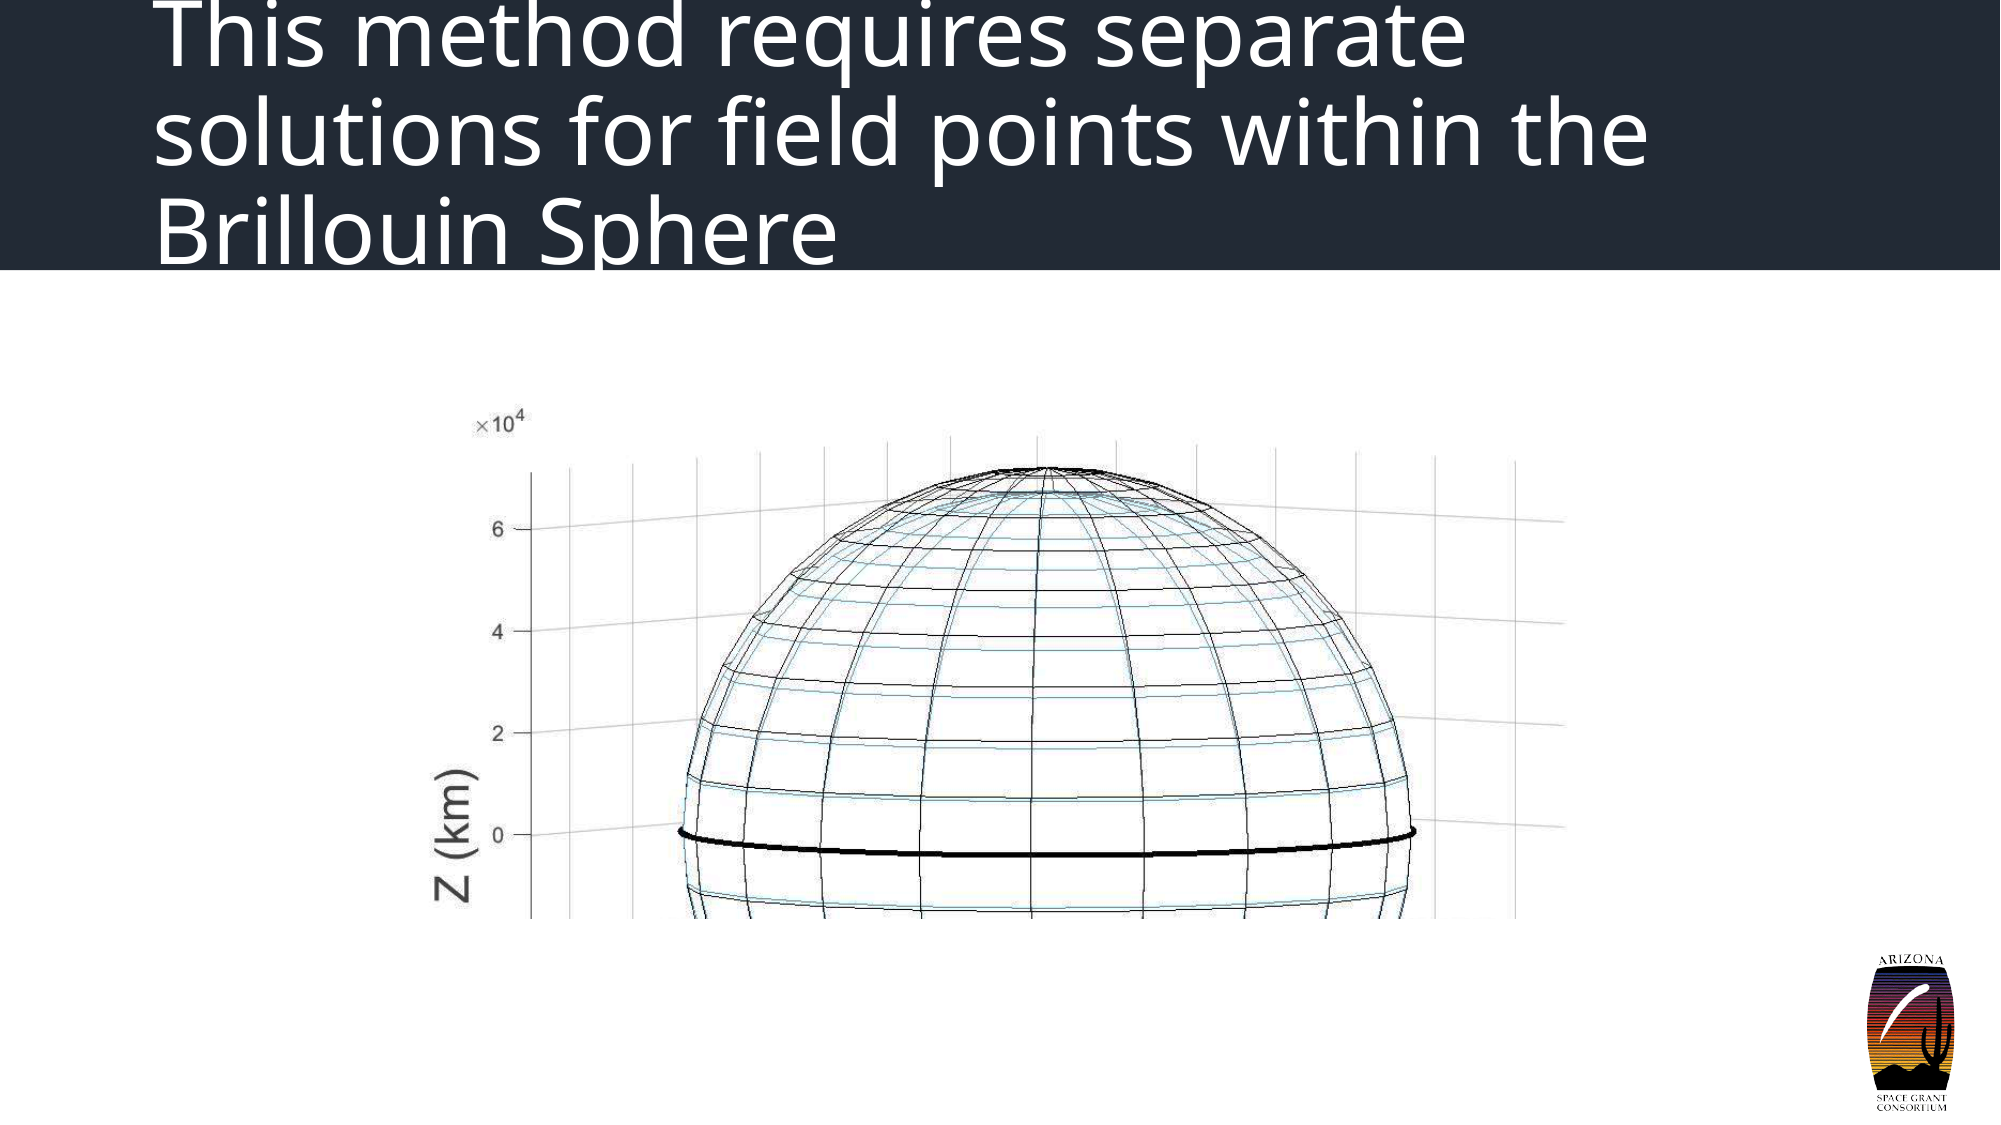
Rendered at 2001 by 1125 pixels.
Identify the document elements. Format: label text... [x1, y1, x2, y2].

text_box [0, 0, 2000, 271]
title This method requires separate solutions for field points within the Brillouin Sphere [137, 27, 1863, 245]
picture [1847, 946, 1974, 1115]
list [423, 393, 1577, 919]
